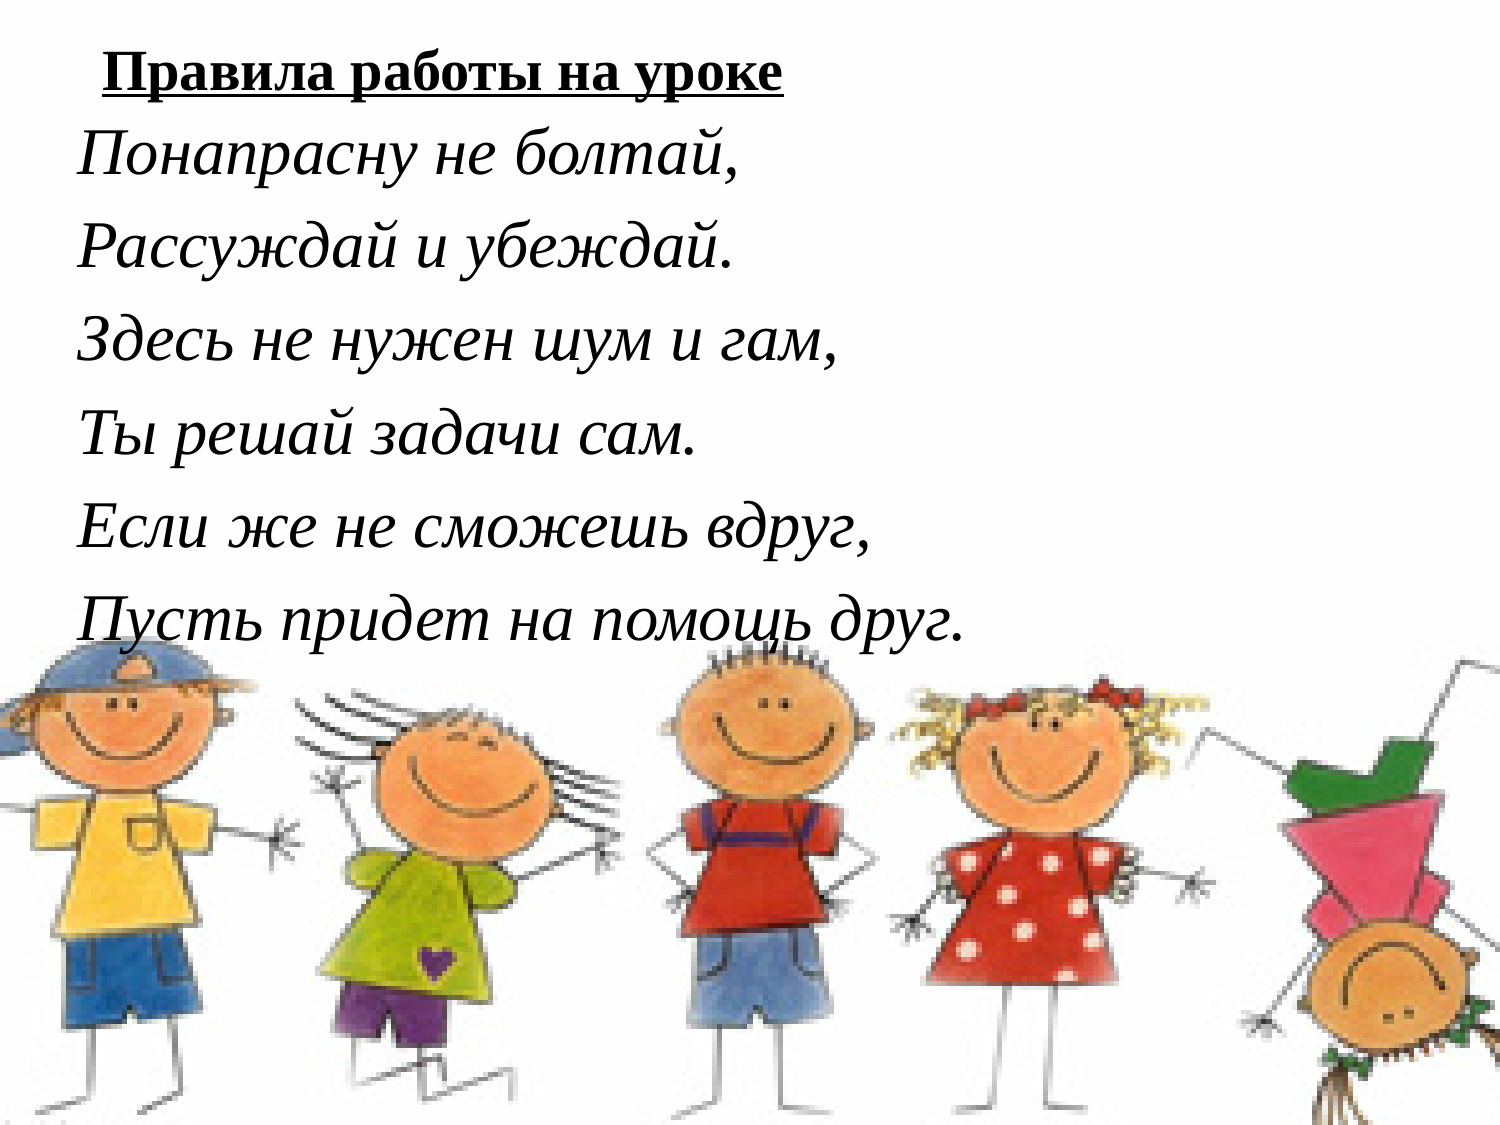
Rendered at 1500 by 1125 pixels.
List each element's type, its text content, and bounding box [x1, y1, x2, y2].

picture [0, 0, 1500, 1125]
list Понапрасну не болтай, Рассуждай и убеждай. Здесь не нужен шум и гам, Ты решай задачи сам. Если же не сможешь вдруг, Пусть придет на помощь друг. [62, 99, 1388, 780]
text_box Правила работы на уроке [87, 24, 1013, 110]
